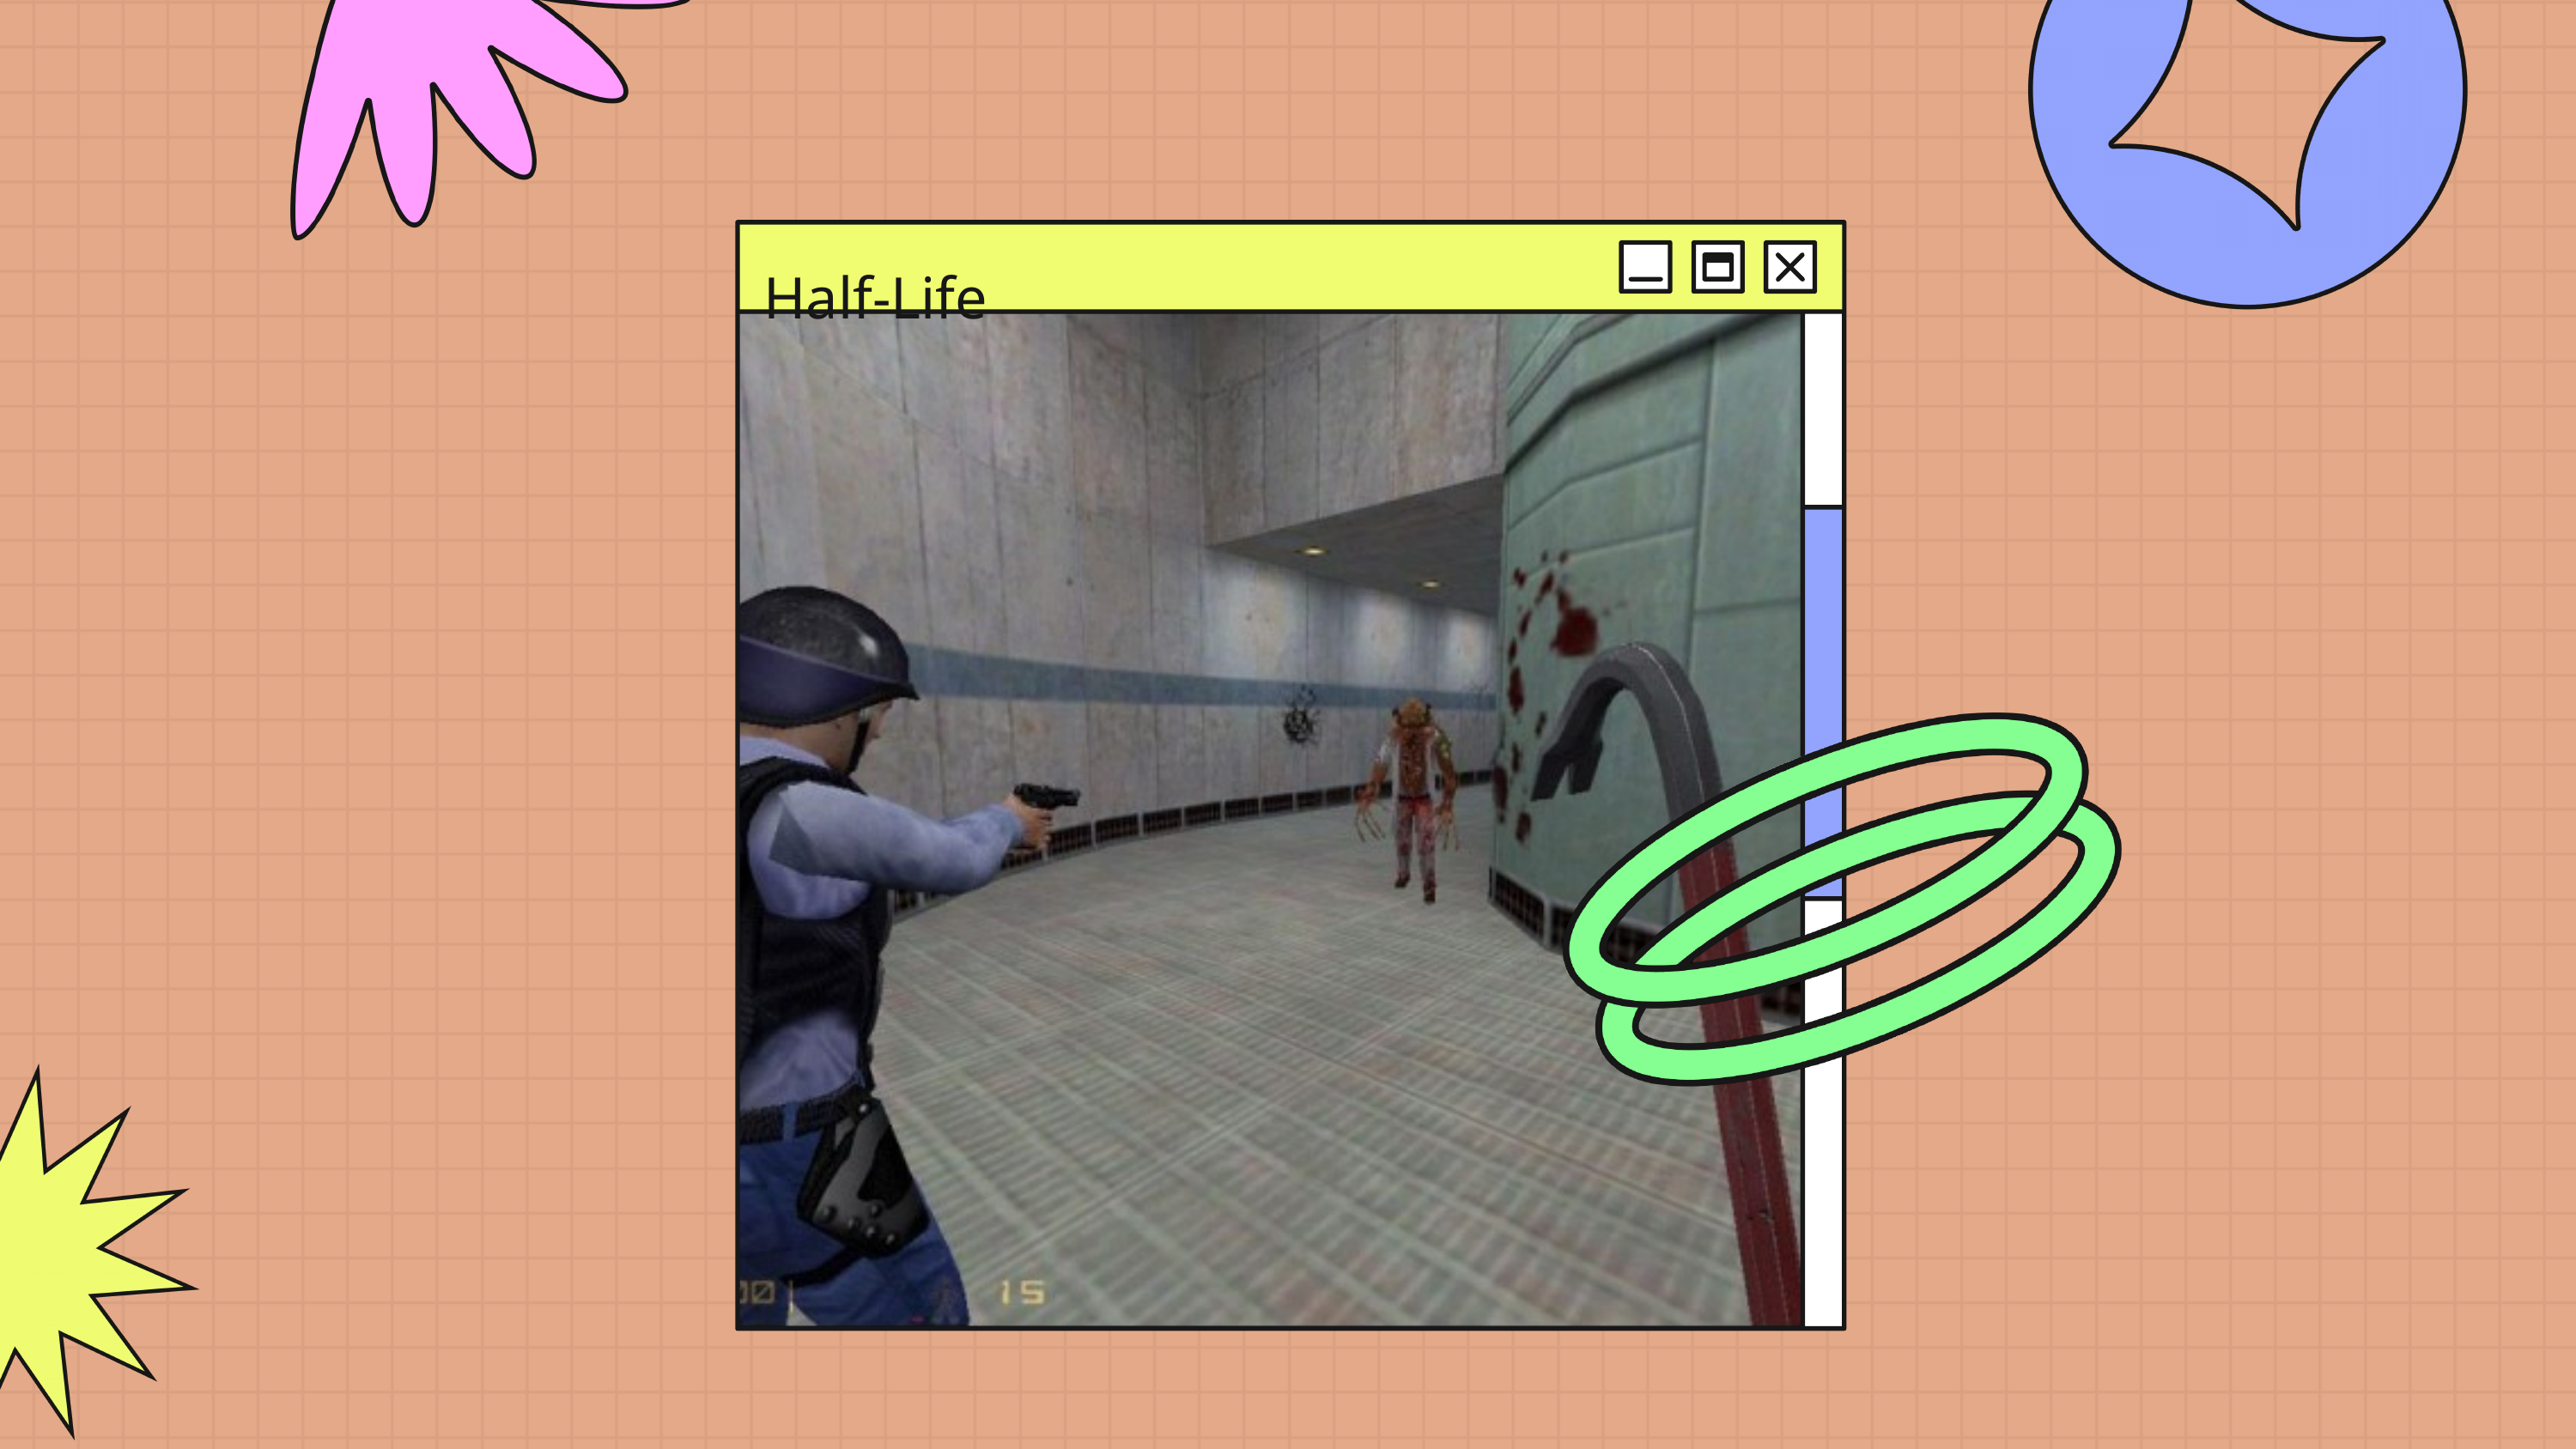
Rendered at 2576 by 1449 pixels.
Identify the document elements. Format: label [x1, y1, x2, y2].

picture [0, 0, 2576, 1449]
text_box [0, 0, 2468, 1447]
